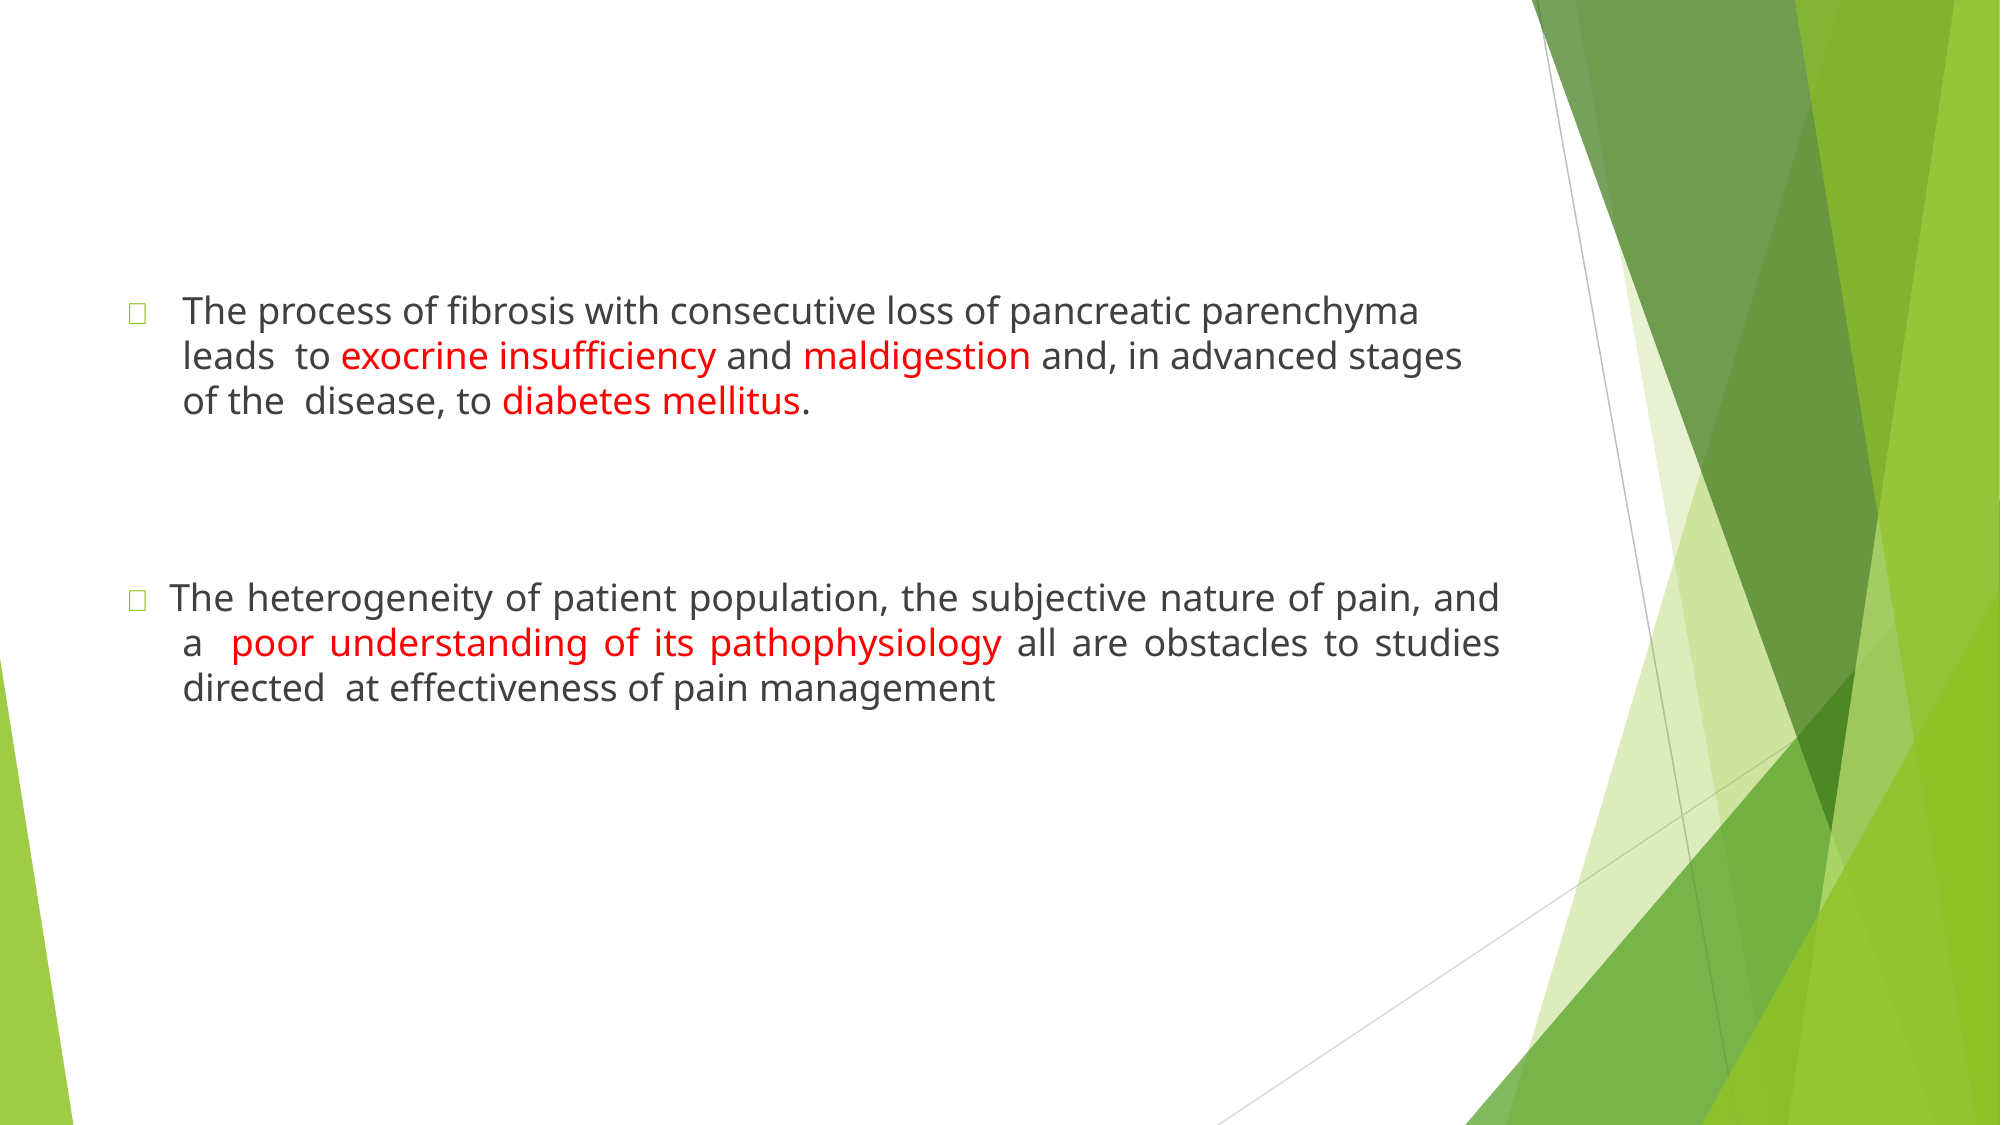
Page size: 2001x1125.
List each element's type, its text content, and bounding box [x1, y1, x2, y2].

title  The process of fibrosis with consecutive loss of pancreatic parenchyma leads to exocrine insufficiency and maldigestion and, in advanced stages of the disease, to diabetes mellitus. [124, 284, 1477, 475]
text_box  The heterogeneity of patient population, the subjective nature of pain, and a poor understanding of its pathophysiology all are obstacles to studies directed at effectiveness of pain management [124, 572, 1502, 710]
text_box [0, 658, 74, 1125]
